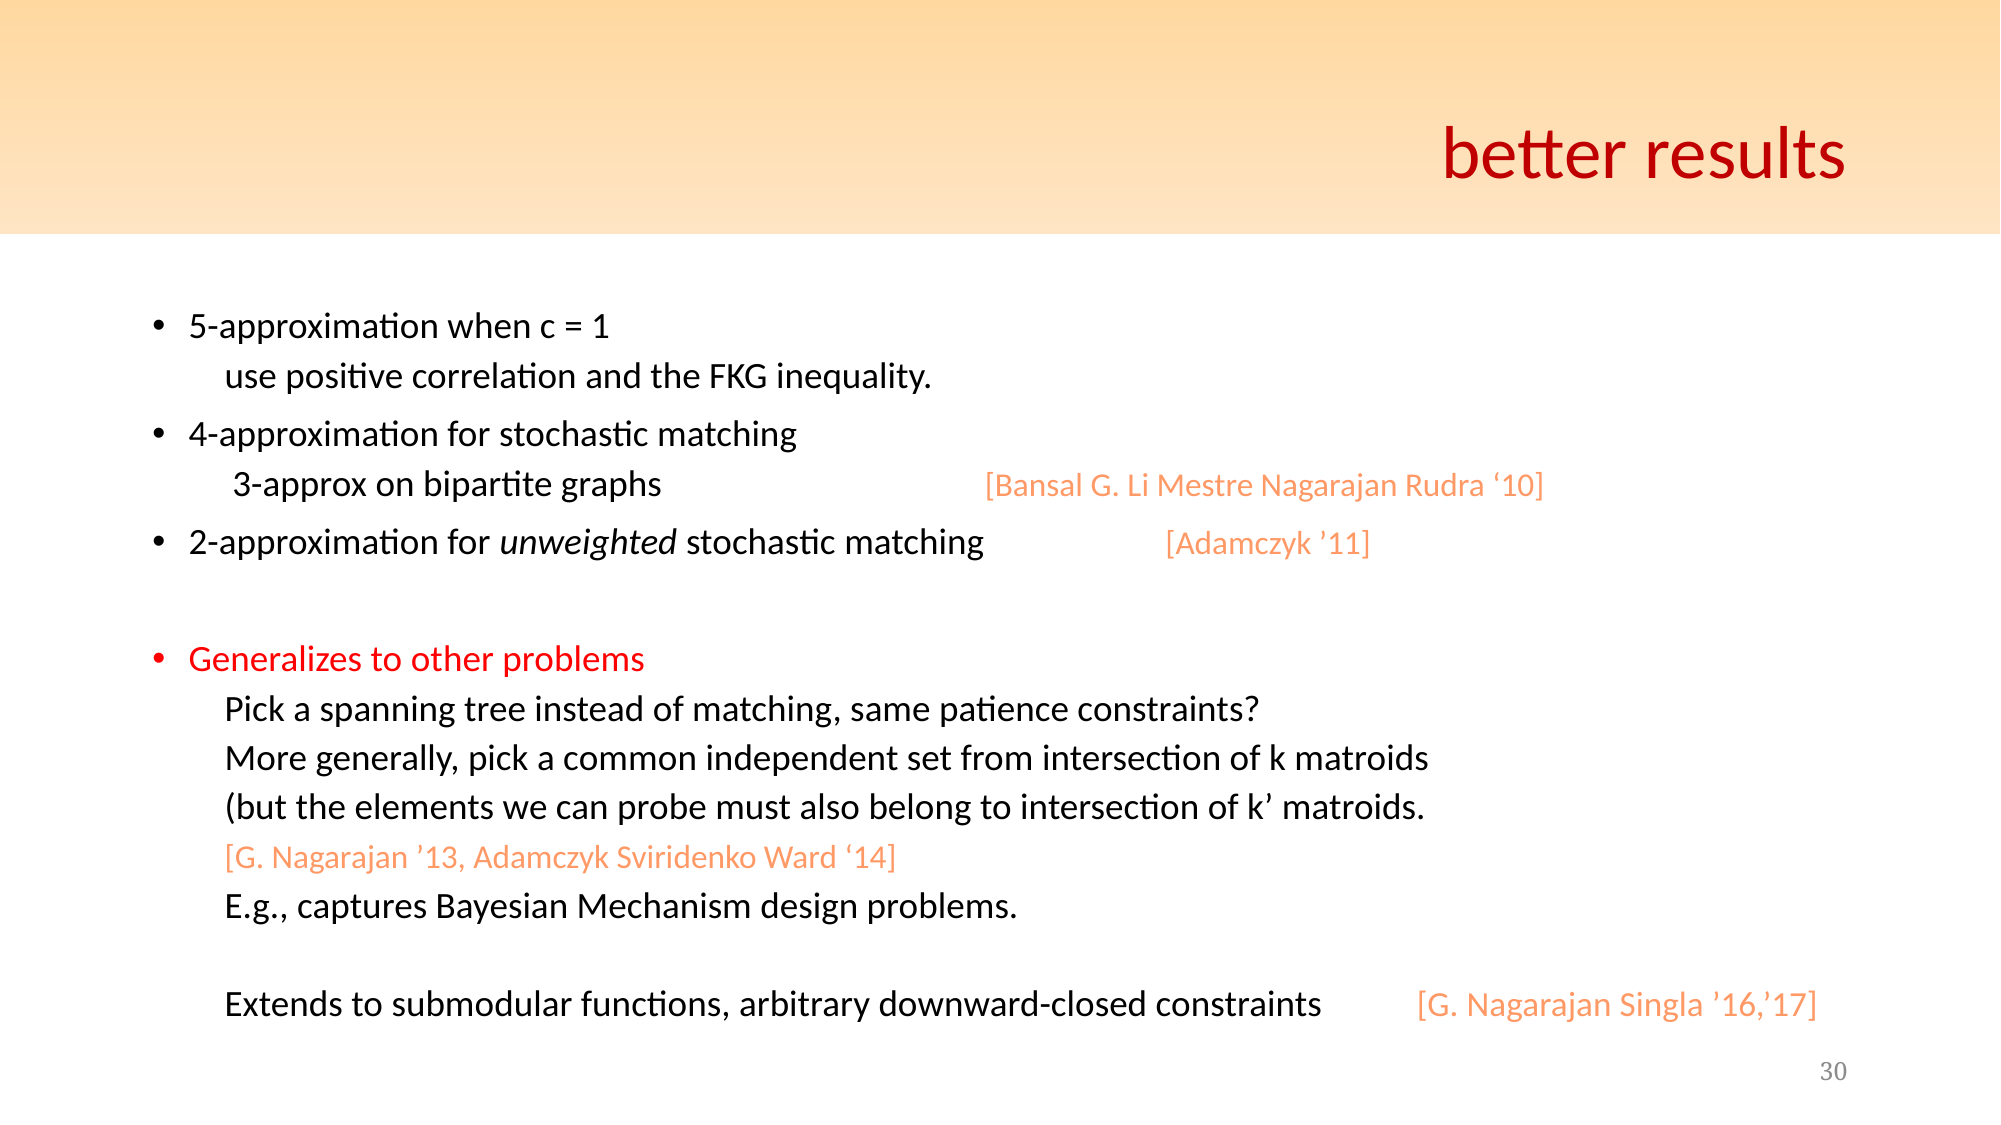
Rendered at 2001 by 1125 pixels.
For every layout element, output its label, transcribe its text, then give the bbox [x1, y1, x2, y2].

list 5-approximation when c = 1 use positive correlation and the FKG inequality. 4-approximation for stochastic matching 3-approx on bipartite graphs [Bansal G. Li Mestre Nagarajan Rudra ‘10] 2-approximation for unweighted stochastic matching [Adamczyk ’11] Generalizes to other problems Pick a spanning tree instead of matching, same patience constraints? More generally, pick a common independent set from intersection of k matroids (but the elements we can probe must also belong to intersection of k’ matroids. [G. Nagarajan ’13, Adamczyk Sviridenko Ward ‘14] E.g., captures Bayesian Mechanism design problems. Extends to submodular functions, arbitrary downward-closed constraints [G. Nagarajan Singla ’16,’17] [137, 299, 1941, 1043]
title better results [137, 45, 1863, 263]
slide_number 30 [1412, 1042, 1863, 1103]
